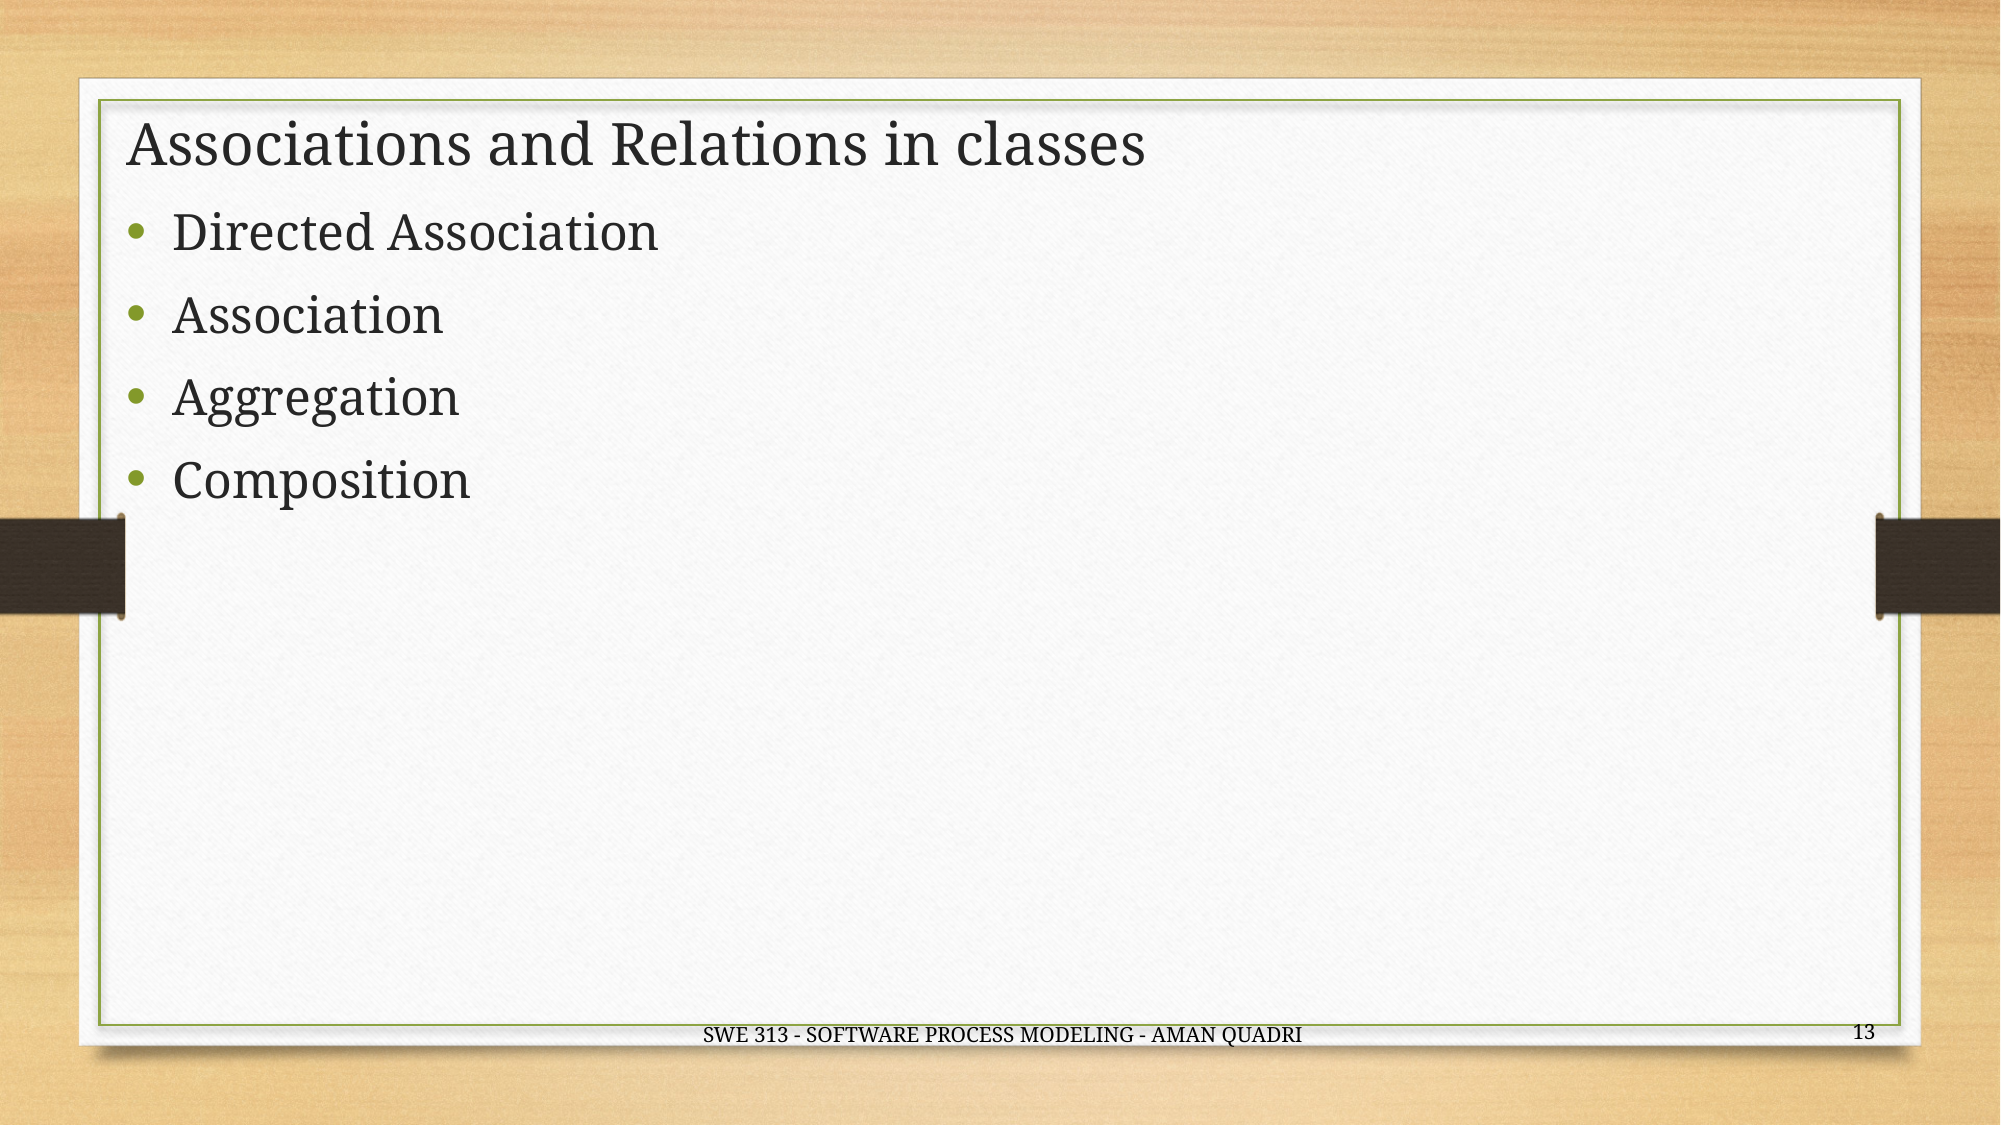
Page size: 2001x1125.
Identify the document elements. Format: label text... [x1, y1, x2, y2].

picture [0, 0, 2001, 1125]
list Directed Association Association Aggregation Composition [110, 193, 1895, 1012]
title Associations and Relations in classes [110, 99, 1895, 185]
slide_number 13 [1801, 1010, 1891, 1056]
footer SWE 313 - SOFTWARE PROCESS MODELING - AMAN QUADRI [403, 1020, 1602, 1049]
